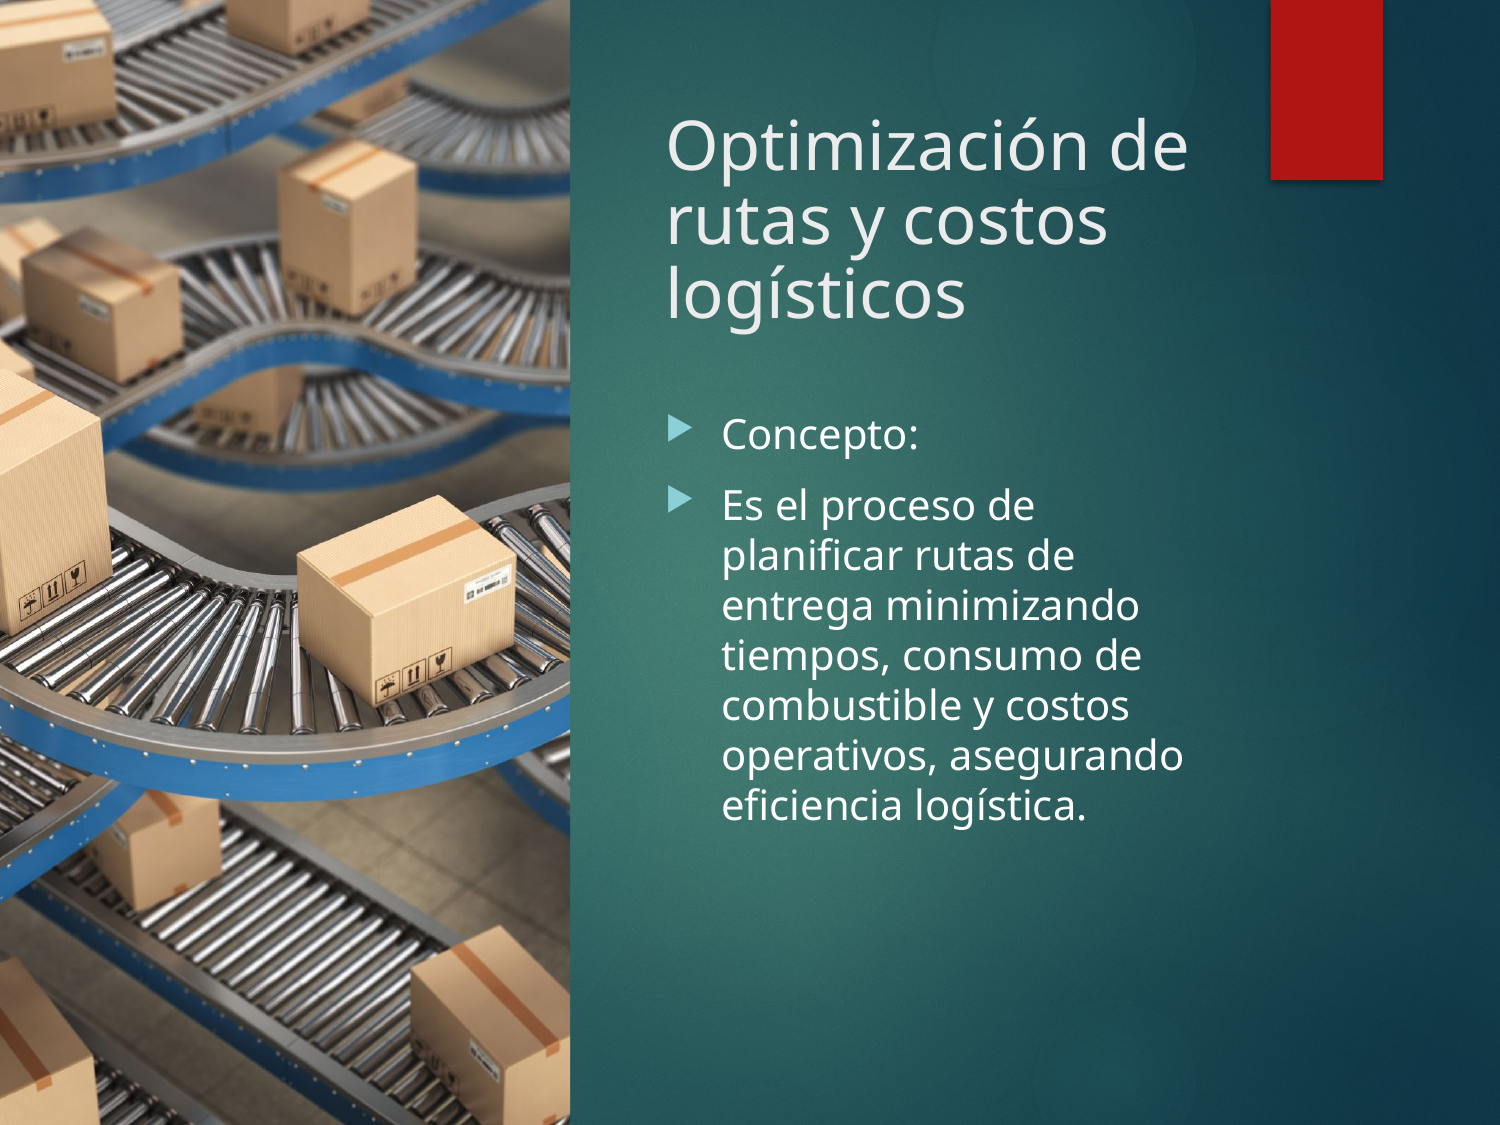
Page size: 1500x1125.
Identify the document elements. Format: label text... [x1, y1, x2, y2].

picture [0, 0, 571, 1125]
title Optimización de rutas y costos logísticos [649, 103, 1237, 373]
list Concepto: Es el proceso de planificar rutas de entrega minimizando tiempos, consumo de combustible y costos operativos, asegurando eficiencia logística. [649, 399, 1237, 1025]
